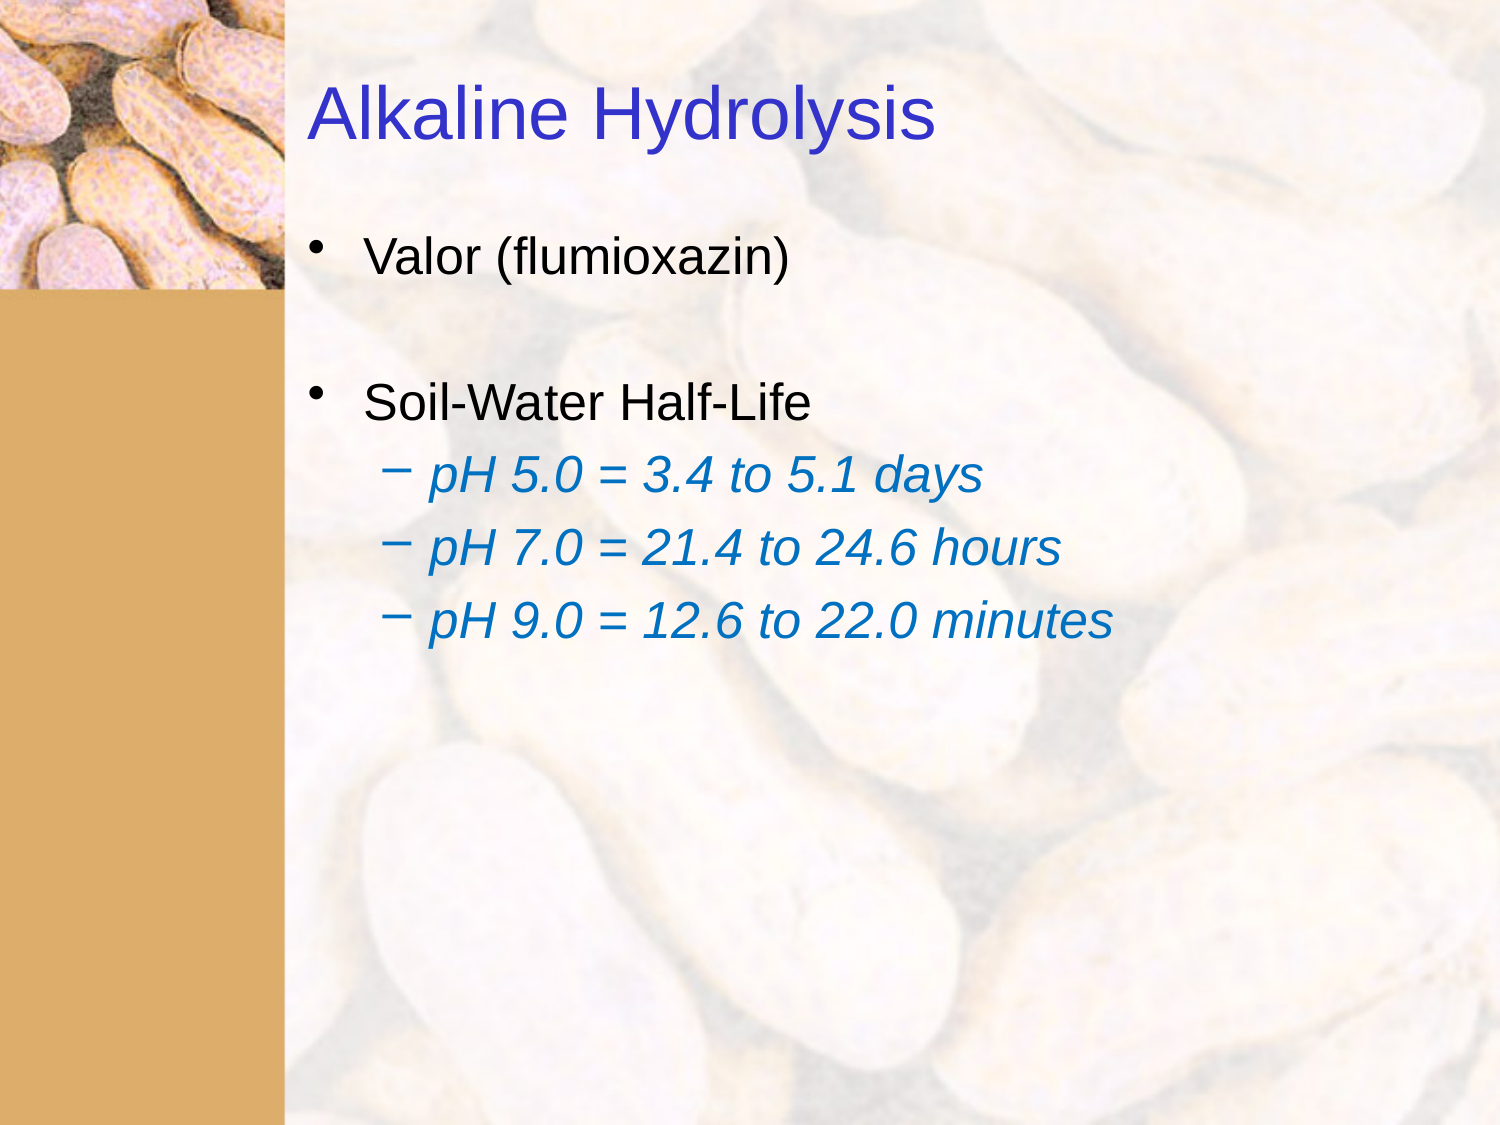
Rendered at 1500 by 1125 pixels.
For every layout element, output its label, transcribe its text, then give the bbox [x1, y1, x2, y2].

title Alkaline Hydrolysis [292, 15, 1489, 204]
picture [0, 0, 1500, 1125]
list Valor (flumioxazin) Soil-Water Half-Life pH 5.0 = 3.4 to 5.1 days pH 7.0 = 21.4 to 24.6 hours pH 9.0 = 12.6 to 22.0 minutes [292, 214, 1476, 1051]
